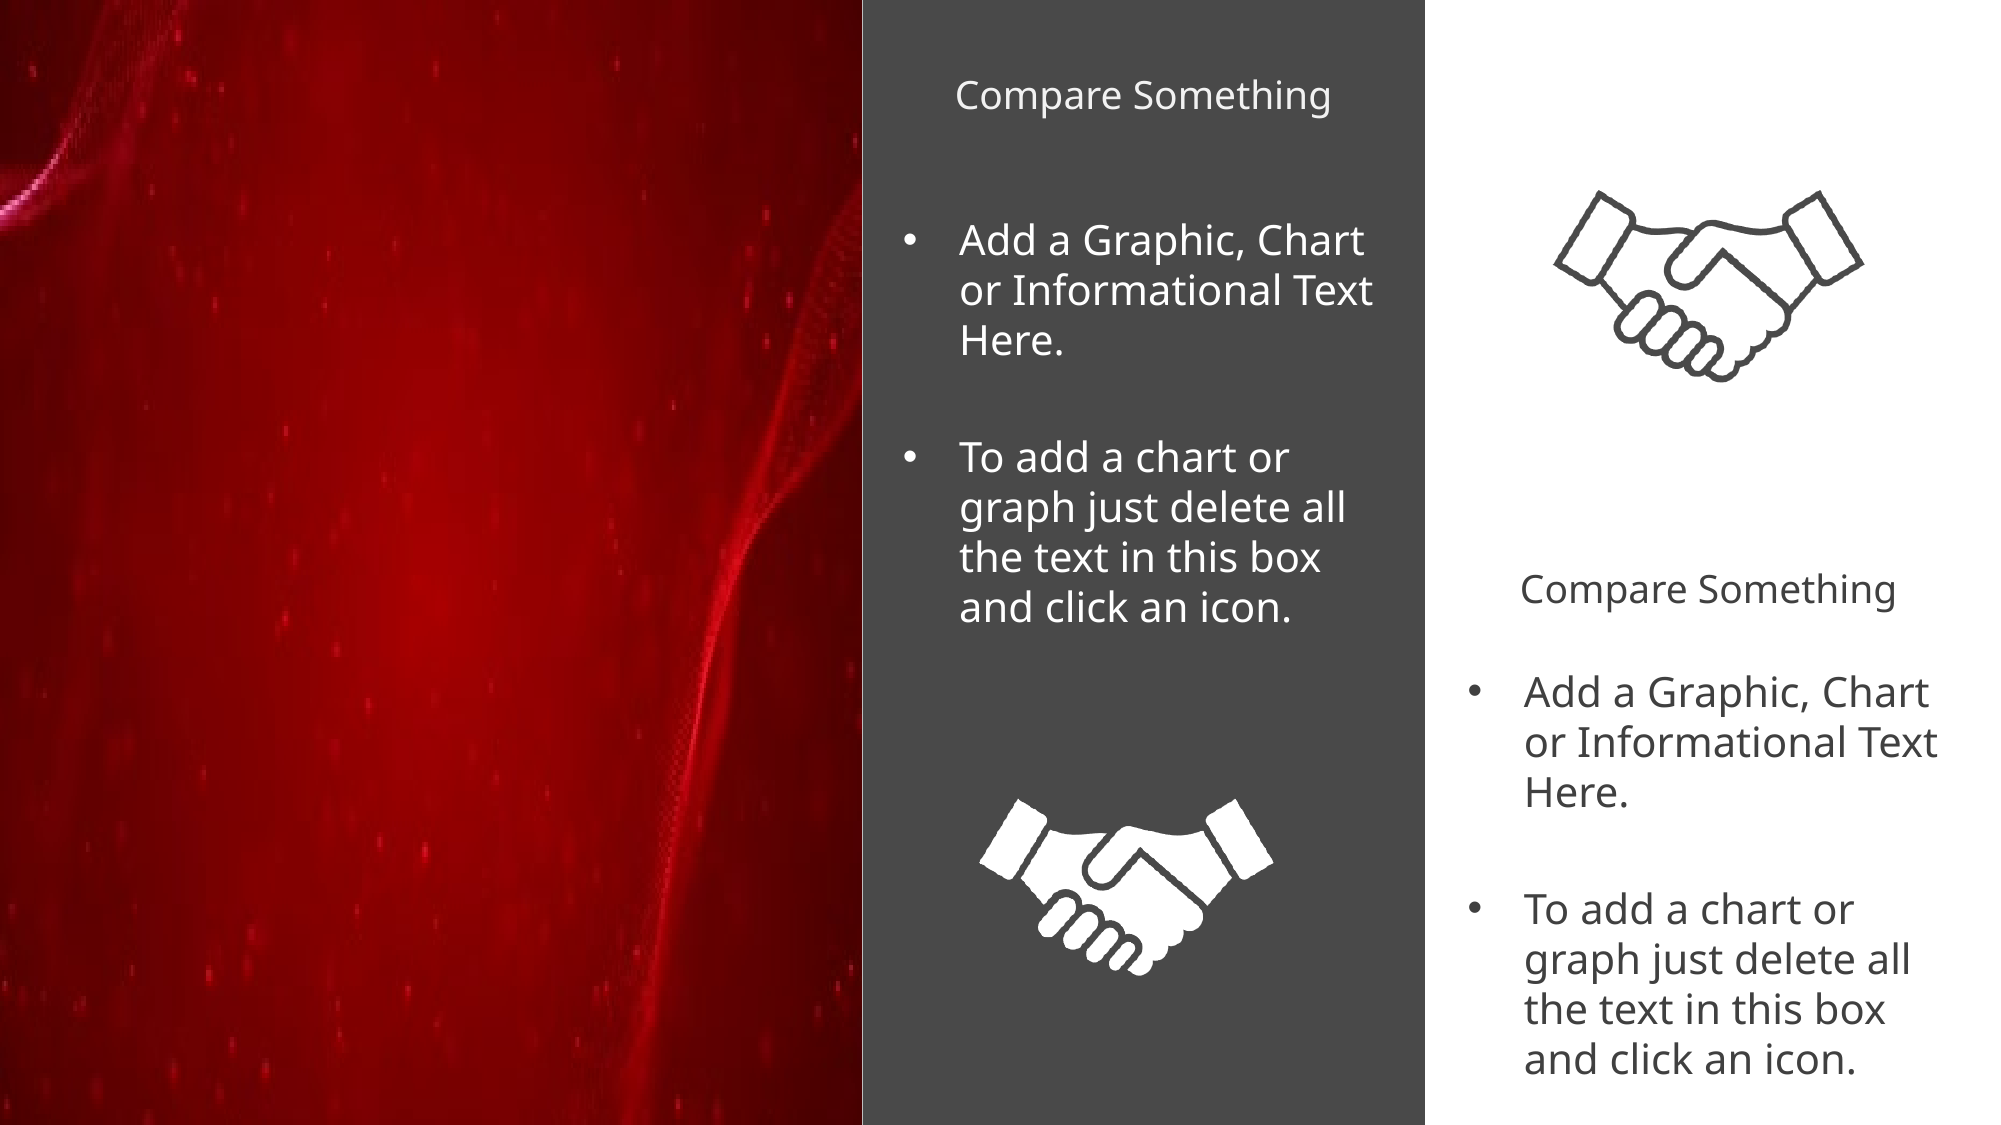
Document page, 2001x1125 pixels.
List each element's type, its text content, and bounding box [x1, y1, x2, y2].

text_box Compare Something [1476, 543, 1941, 633]
text_box Add a Graphic, Chart or Informational Text Here. To add a chart or graph just delete all the text in this box and click an icon. [1452, 637, 1965, 1111]
picture [1545, 124, 1872, 451]
text_box Compare Something [911, 49, 1376, 134]
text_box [0, 0, 863, 1125]
text_box [863, 0, 1427, 1125]
text_box Add a Graphic, Chart or Informational Text Here. To add a chart or graph just delete all the text in this box and click an icon. [887, 134, 1400, 710]
picture [962, 724, 1289, 1051]
